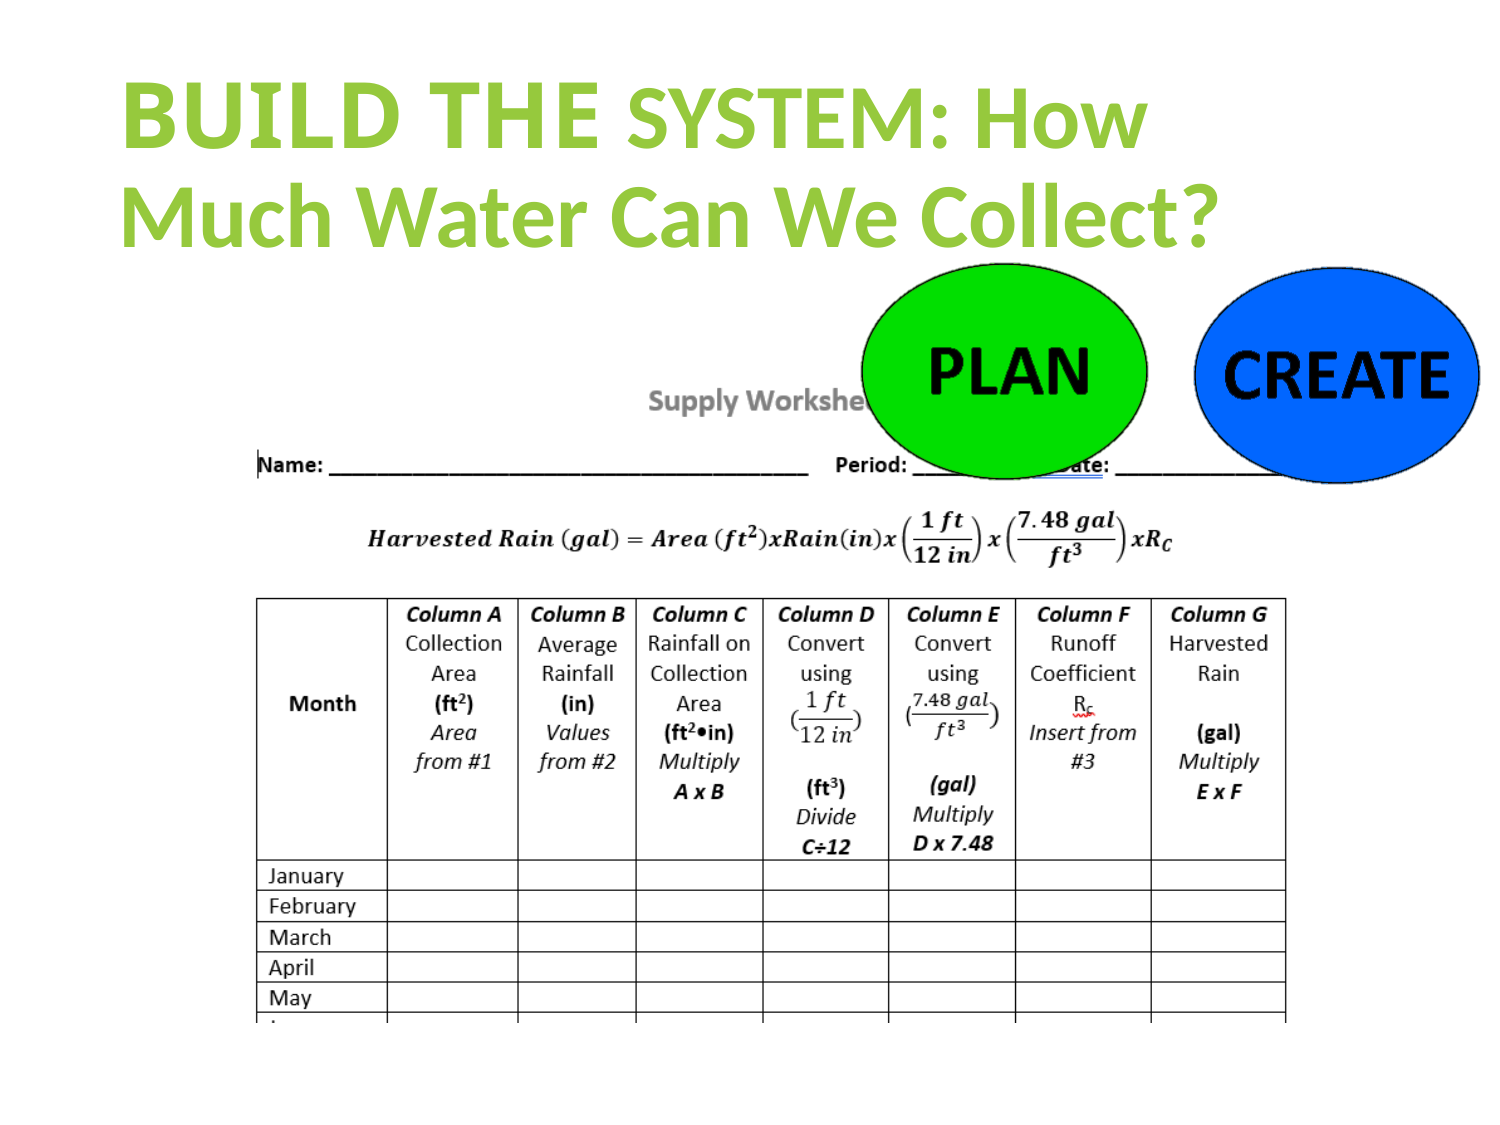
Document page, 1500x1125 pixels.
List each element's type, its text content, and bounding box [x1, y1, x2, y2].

title BUILD THE SYSTEM: How Much Water Can We Collect? [103, 59, 1397, 278]
picture [172, 373, 1397, 1023]
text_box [846, 244, 1500, 503]
